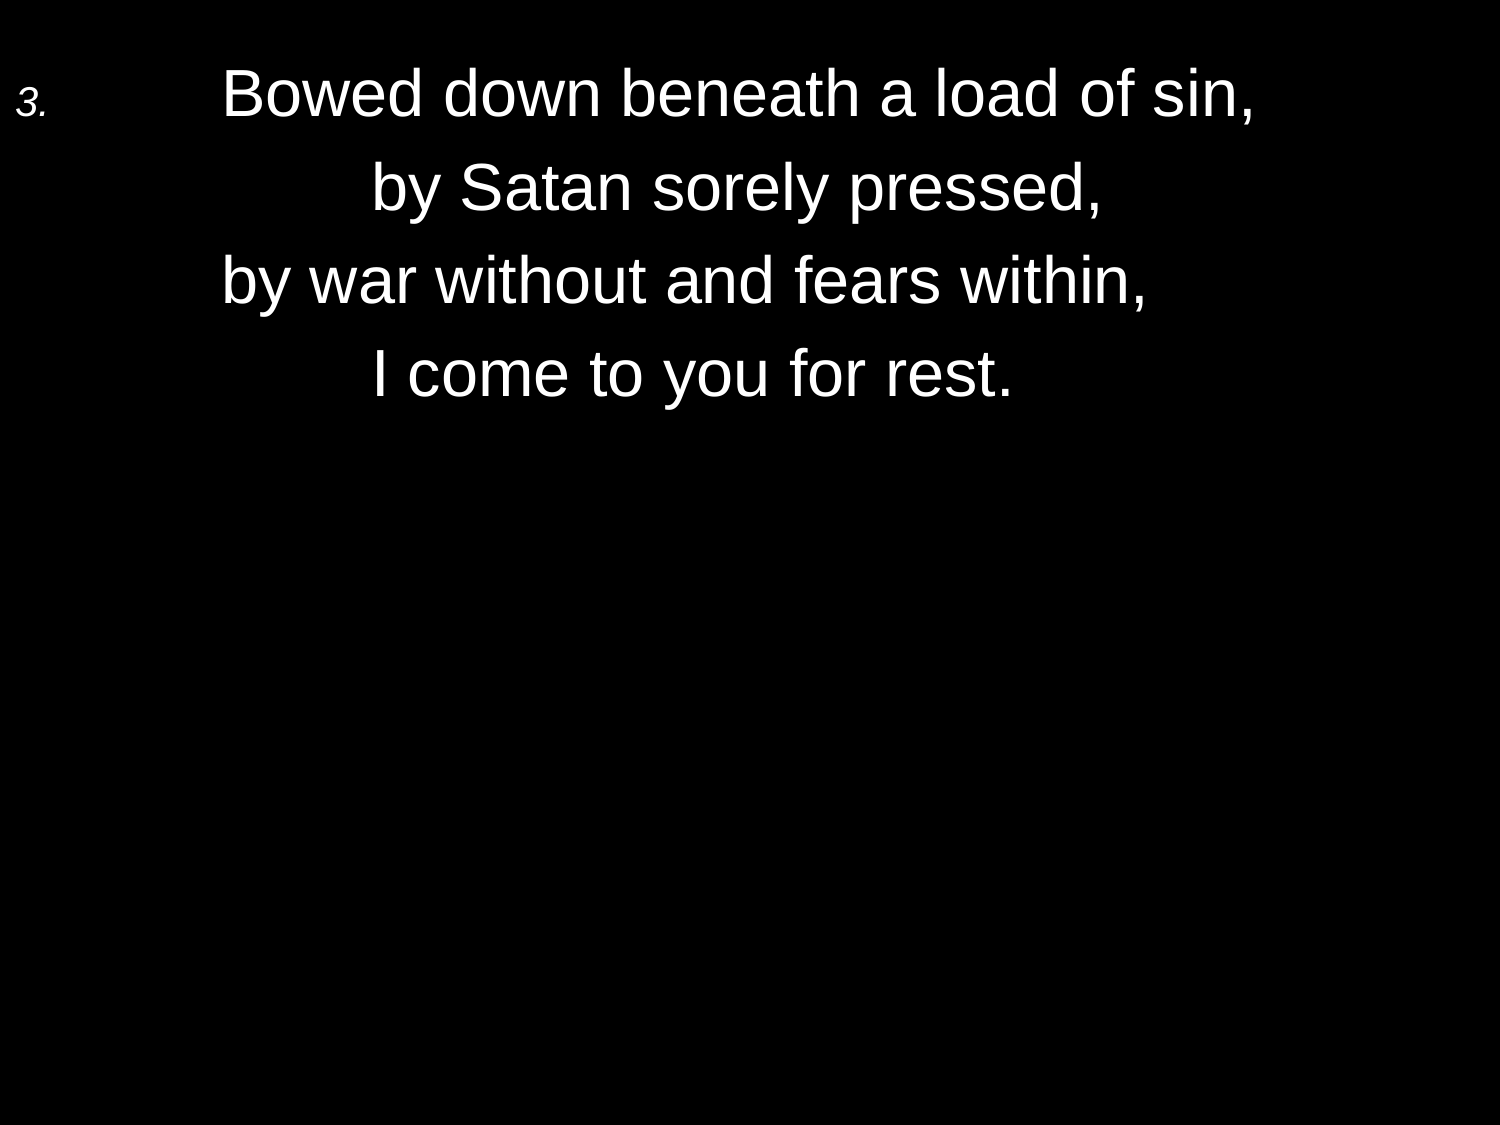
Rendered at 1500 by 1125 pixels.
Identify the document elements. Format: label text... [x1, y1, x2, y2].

list 3. Bowed down beneath a load of sin, by Satan sorely pressed, by war without and fears within, I come to you for rest. [0, 42, 1500, 1047]
